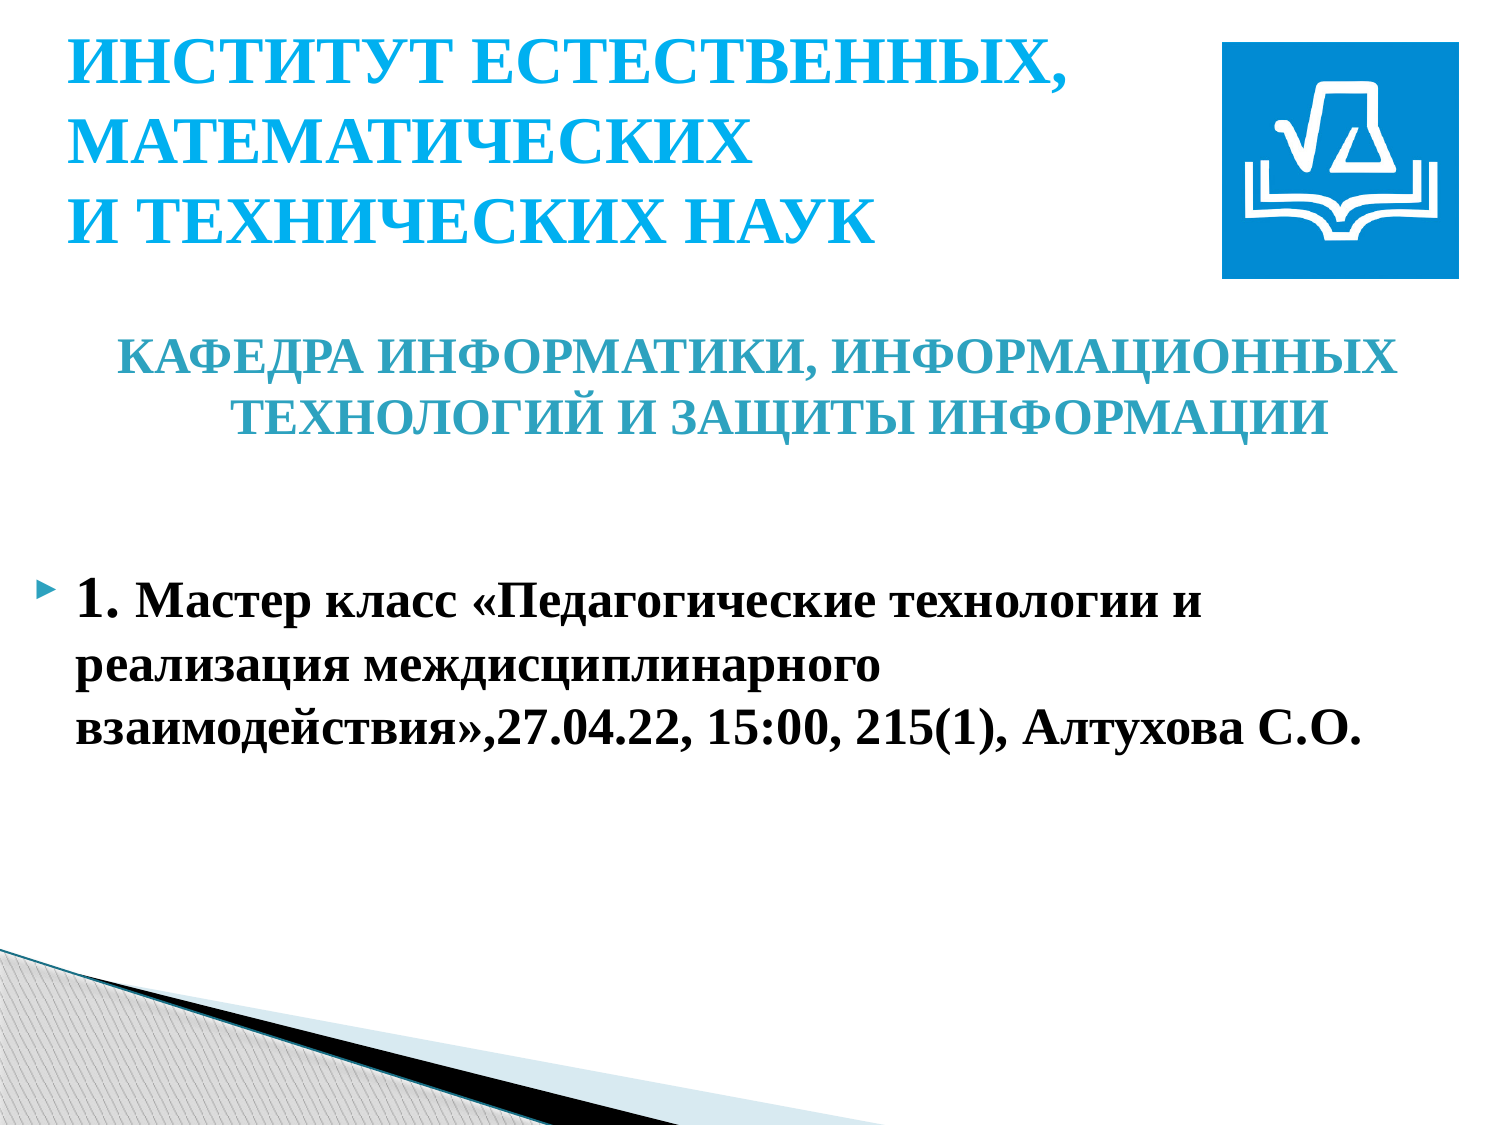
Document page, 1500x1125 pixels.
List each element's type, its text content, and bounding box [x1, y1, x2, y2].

list КАФЕДРА ИНФОРМАТИКИ, ИНФОРМАЦИОННЫХ ТЕХНОЛОГИЙ И ЗАЩИТЫ ИНФОРМАЦИИ 1. Мастер класс «Педагогические технологии и реализация междисциплинарного взаимодействия»,27.04.22, 15:00, 215(1), Алтухова С.О. [0, 314, 1500, 1125]
picture [1275, 81, 1395, 173]
title ИНСТИТУТ ЕСТЕСТВЕННЫХ, МАТЕМАТИЧЕСКИХ И ТЕХНИЧЕСКИХ НАУК [53, 42, 1222, 231]
picture [1245, 162, 1437, 240]
picture [1261, 161, 1421, 221]
